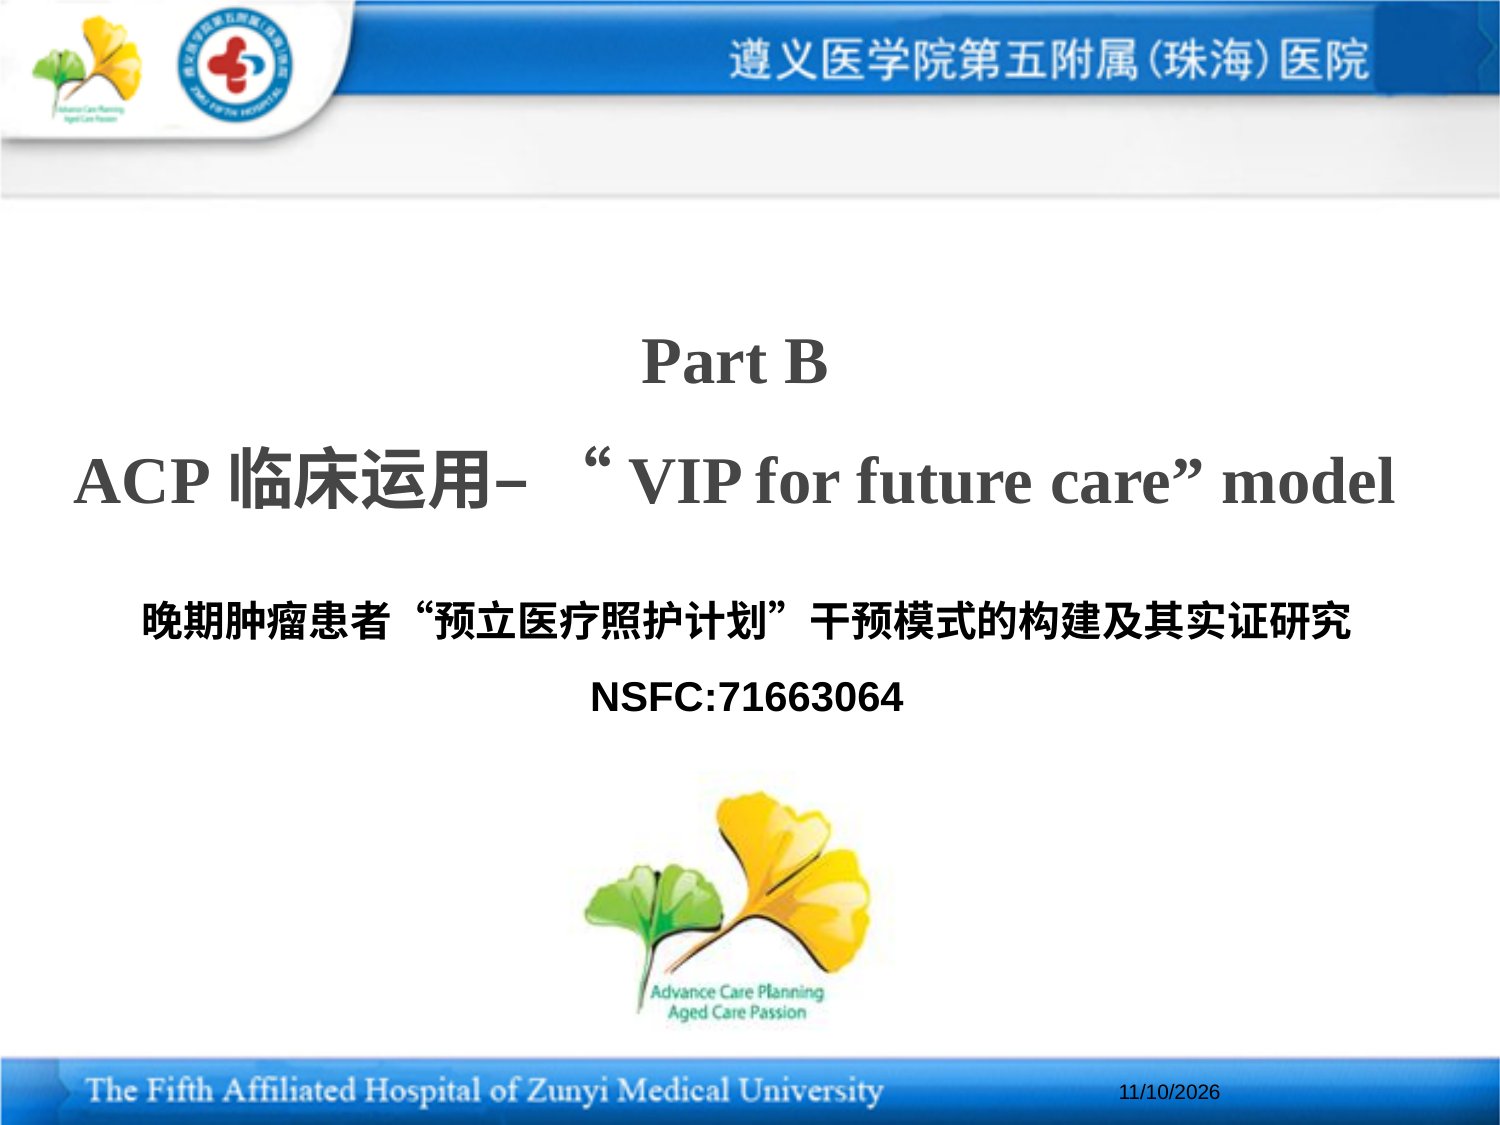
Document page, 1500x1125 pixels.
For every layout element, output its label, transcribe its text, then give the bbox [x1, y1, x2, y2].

text_box 晚期肿瘤患者“预立医疗照护计划”干预模式的构建及其实证研究 NSFC:71663064 [123, 562, 1371, 728]
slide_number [1103, 1050, 1419, 1112]
title Part B ACP临床运用– “VIP for future care” model [0, 302, 1471, 491]
picture [0, 0, 1500, 1125]
